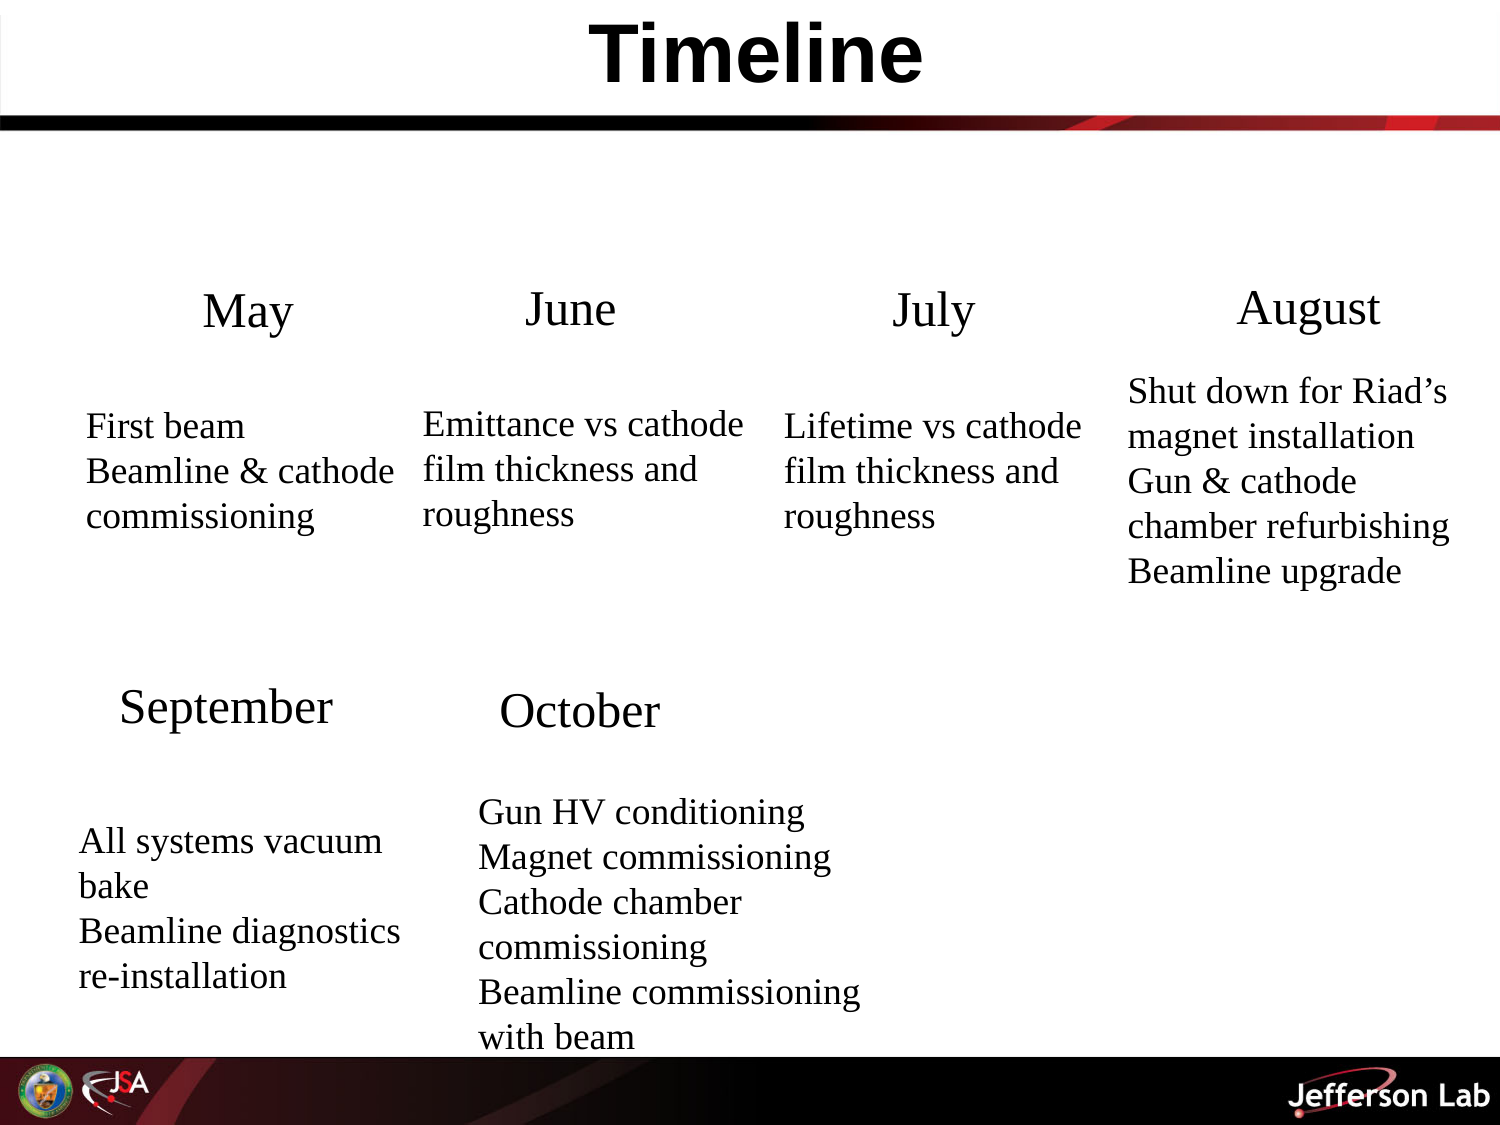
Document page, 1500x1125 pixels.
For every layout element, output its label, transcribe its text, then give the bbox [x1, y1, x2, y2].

title Timeline [45, 0, 1469, 99]
text_box Gun HV conditioning Magnet commissioning Cathode chamber commissioning Beamline commissioning with beam [463, 779, 914, 1065]
text_box June [510, 267, 632, 343]
text_box Shut down for Riad’s magnet installation Gun & cathode chamber refurbishing Beamline upgrade [1113, 359, 1500, 599]
text_box October [484, 670, 676, 745]
text_box Emittance vs cathode film thickness and roughness [407, 391, 767, 542]
text_box First beam Beamline & cathode commissioning [71, 393, 420, 543]
text_box Lifetime vs cathode film thickness and roughness [769, 394, 1113, 544]
text_box July [877, 268, 991, 344]
text_box September [104, 666, 349, 741]
text_box May [187, 269, 309, 345]
picture [0, 0, 1500, 1125]
text_box August [1221, 267, 1396, 343]
text_box All systems vacuum bake Beamline diagnostics re-installation [63, 808, 451, 1004]
